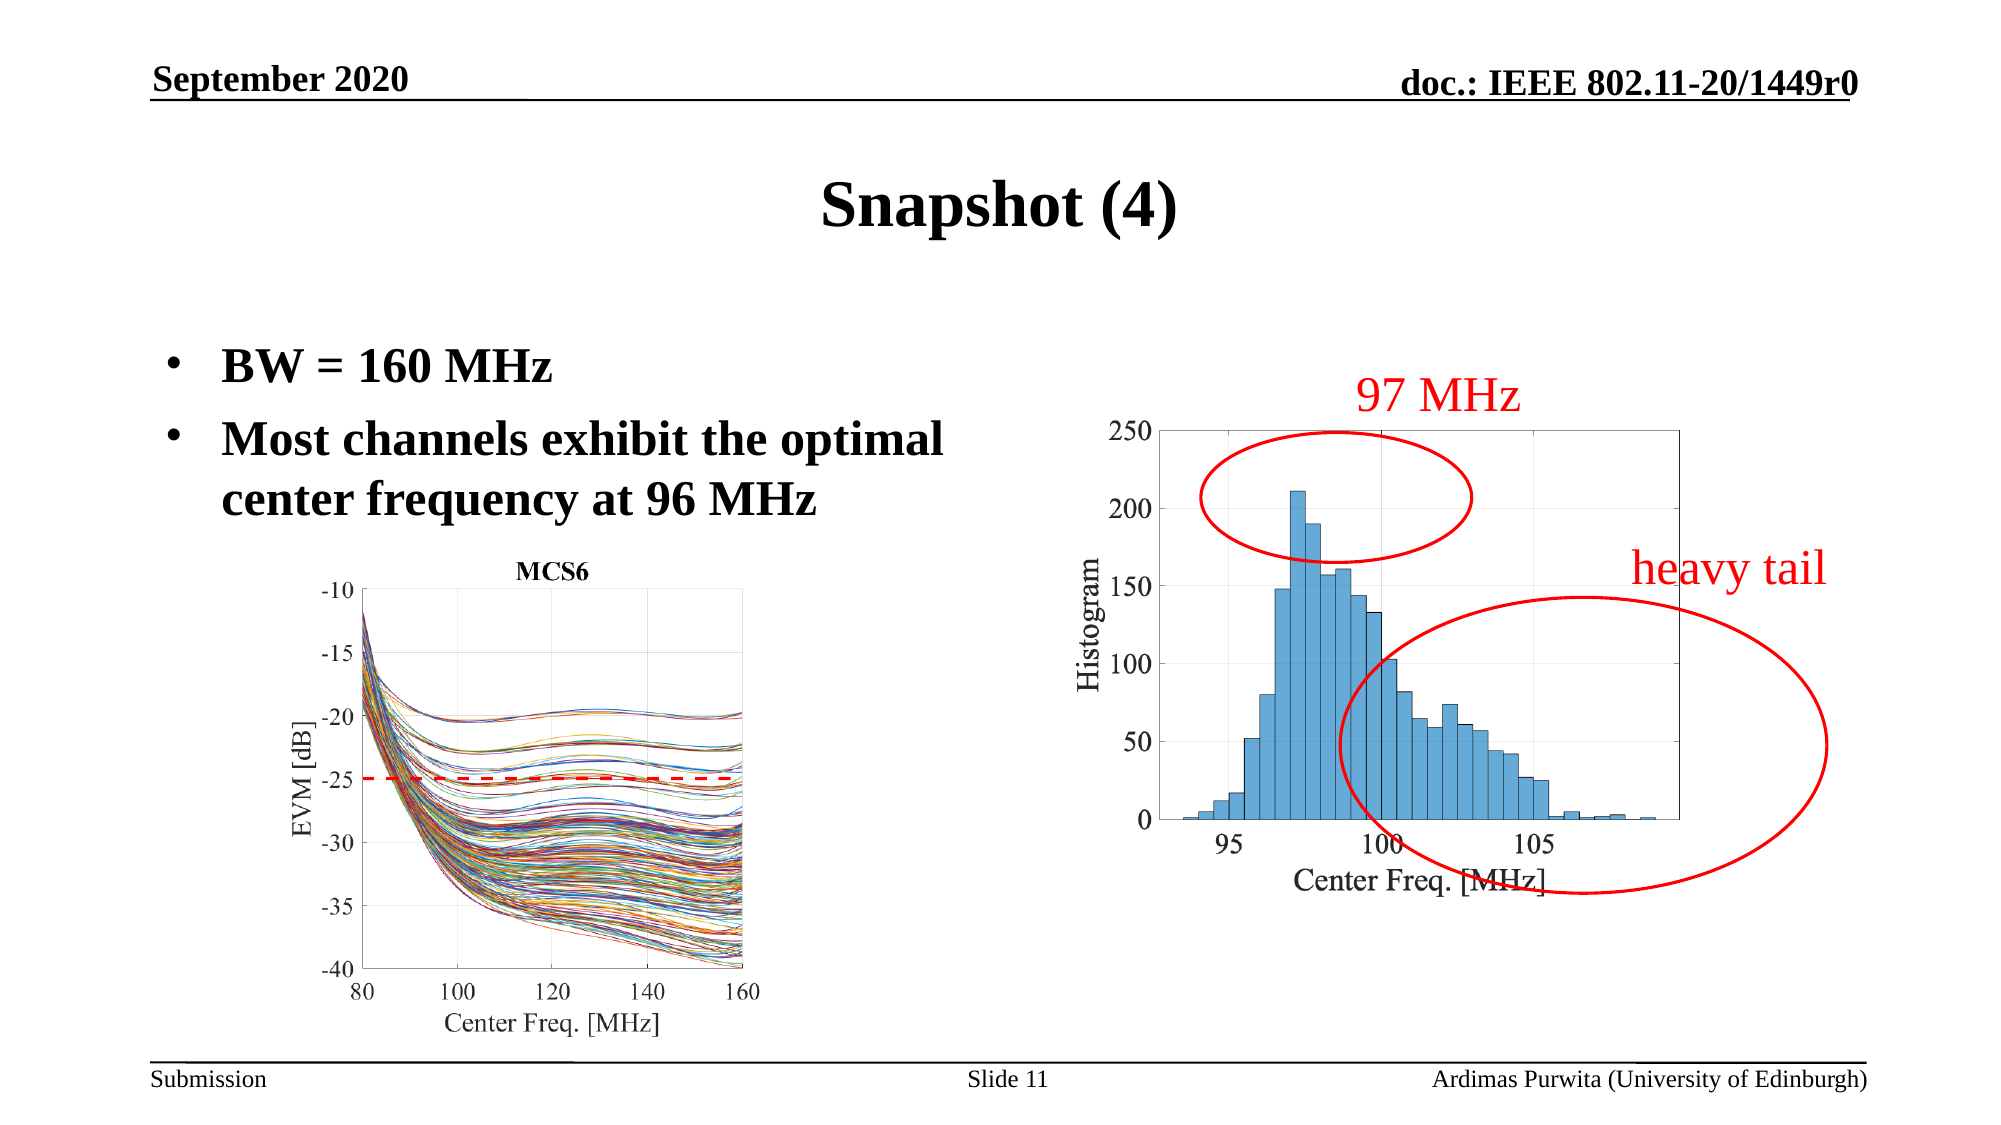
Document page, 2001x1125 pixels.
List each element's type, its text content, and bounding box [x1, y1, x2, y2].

text_box 97 MHz [1341, 353, 1537, 390]
list BW = 160 MHz Most channels exhibit the optimal center frequency at 96 MHz [149, 324, 1055, 1000]
picture [1069, 392, 1743, 898]
text_box [1747, 635, 1827, 855]
title Snapshot (4) [149, 112, 1850, 288]
slide_number Slide 11 [950, 1061, 1067, 1123]
footer Ardimas Purwita (University of Edinburgh) [1171, 1061, 1869, 1093]
text_box heavy tail [1747, 527, 1843, 602]
picture [216, 551, 866, 1037]
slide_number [152, 54, 563, 100]
